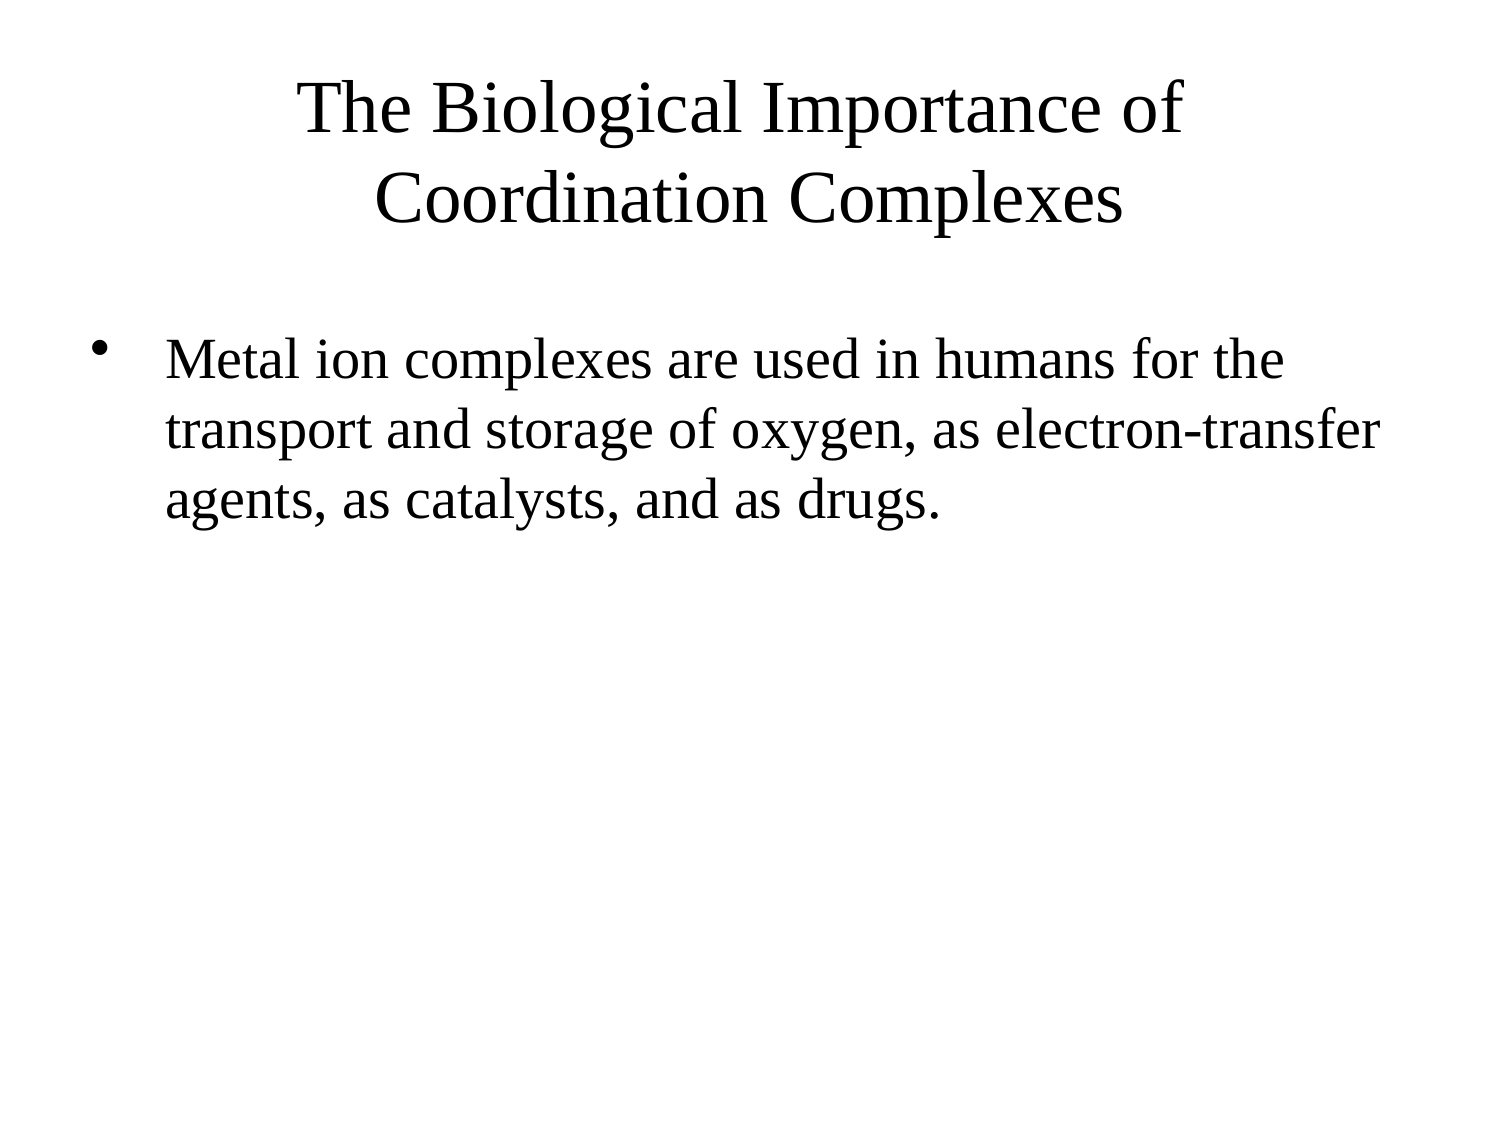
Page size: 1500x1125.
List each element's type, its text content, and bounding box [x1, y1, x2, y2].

title The Biological Importance of Coordination Complexes [75, 45, 1425, 250]
list Metal ion complexes are used in humans for the transport and storage of oxygen, as electron-transfer agents, as catalysts, and as drugs. [75, 312, 1425, 1005]
